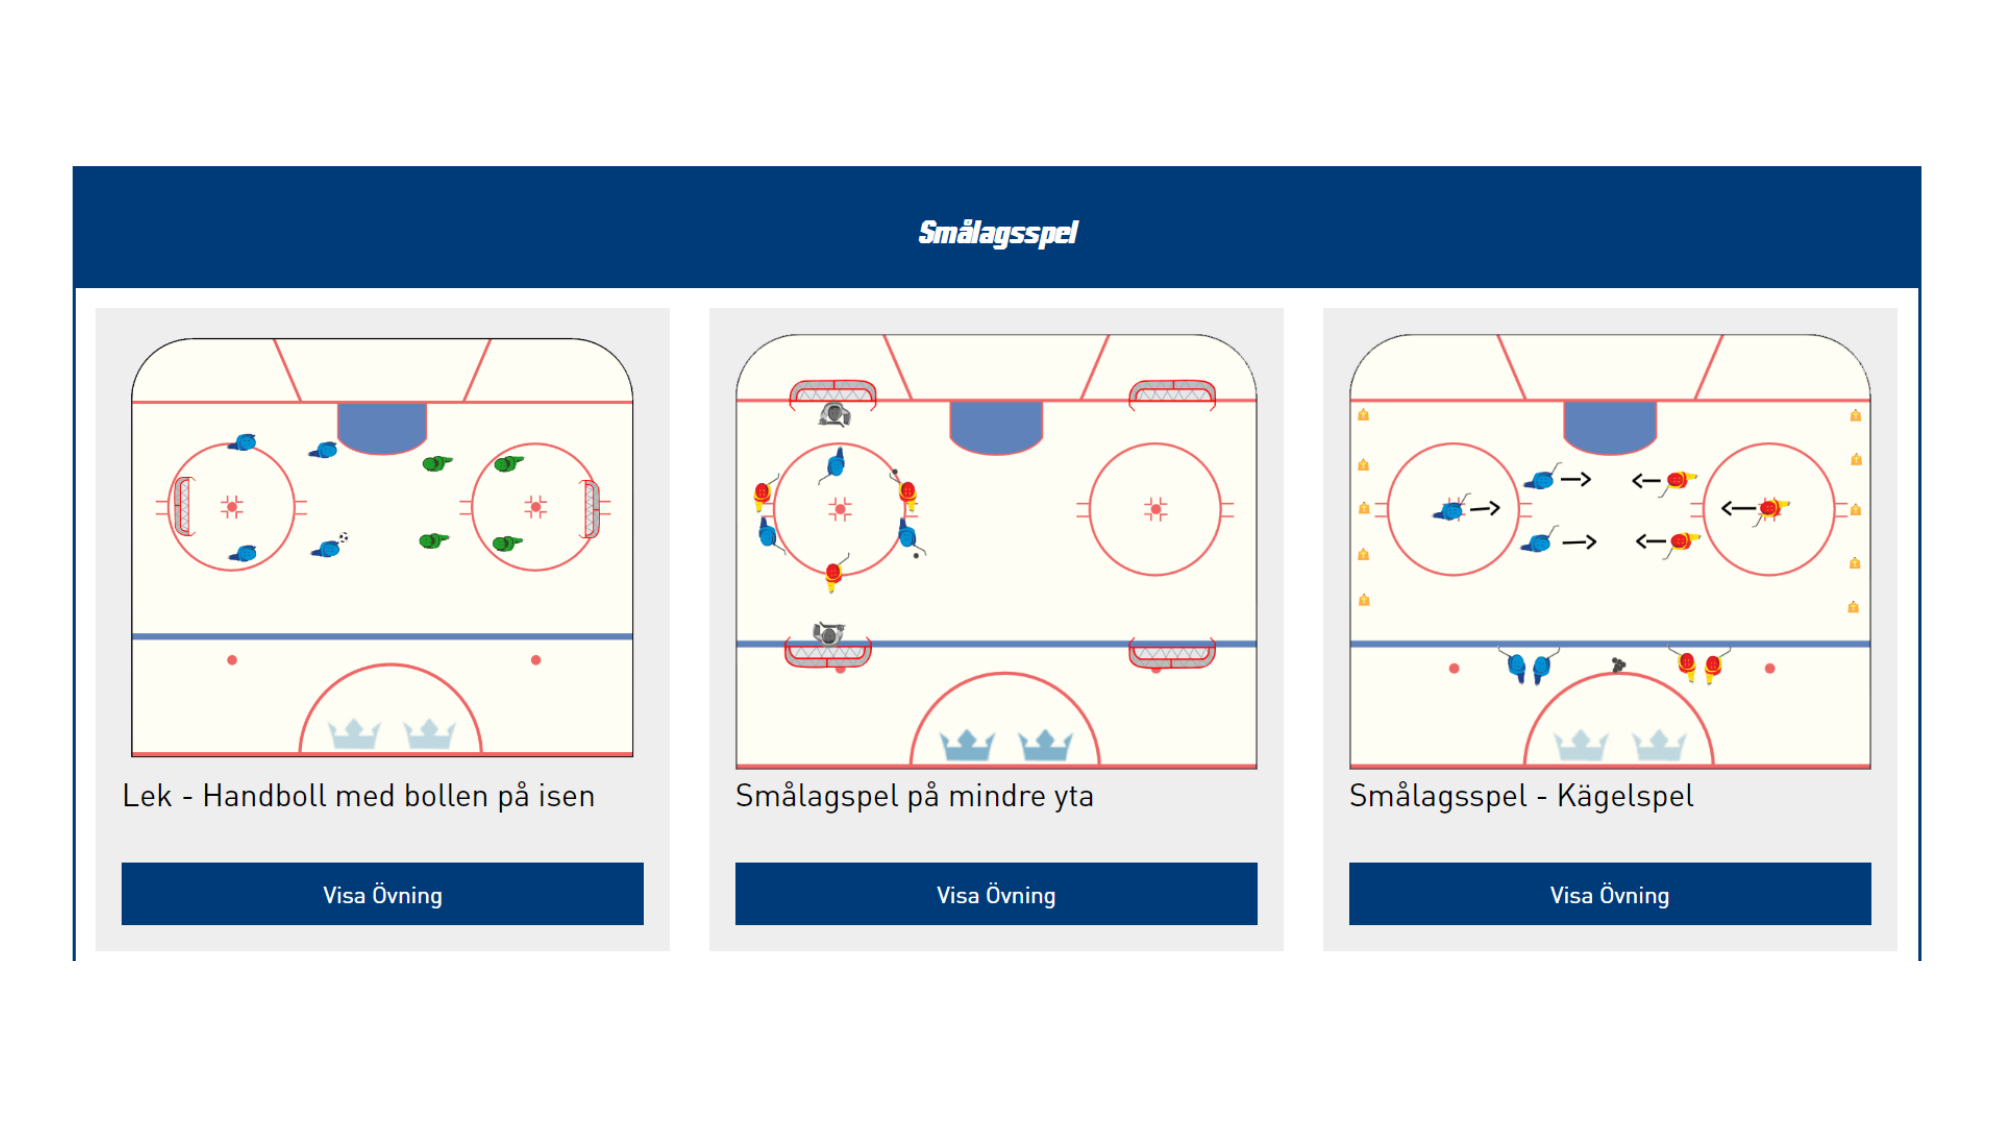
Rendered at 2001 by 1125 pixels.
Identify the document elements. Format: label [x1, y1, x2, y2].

picture [66, 163, 1934, 961]
